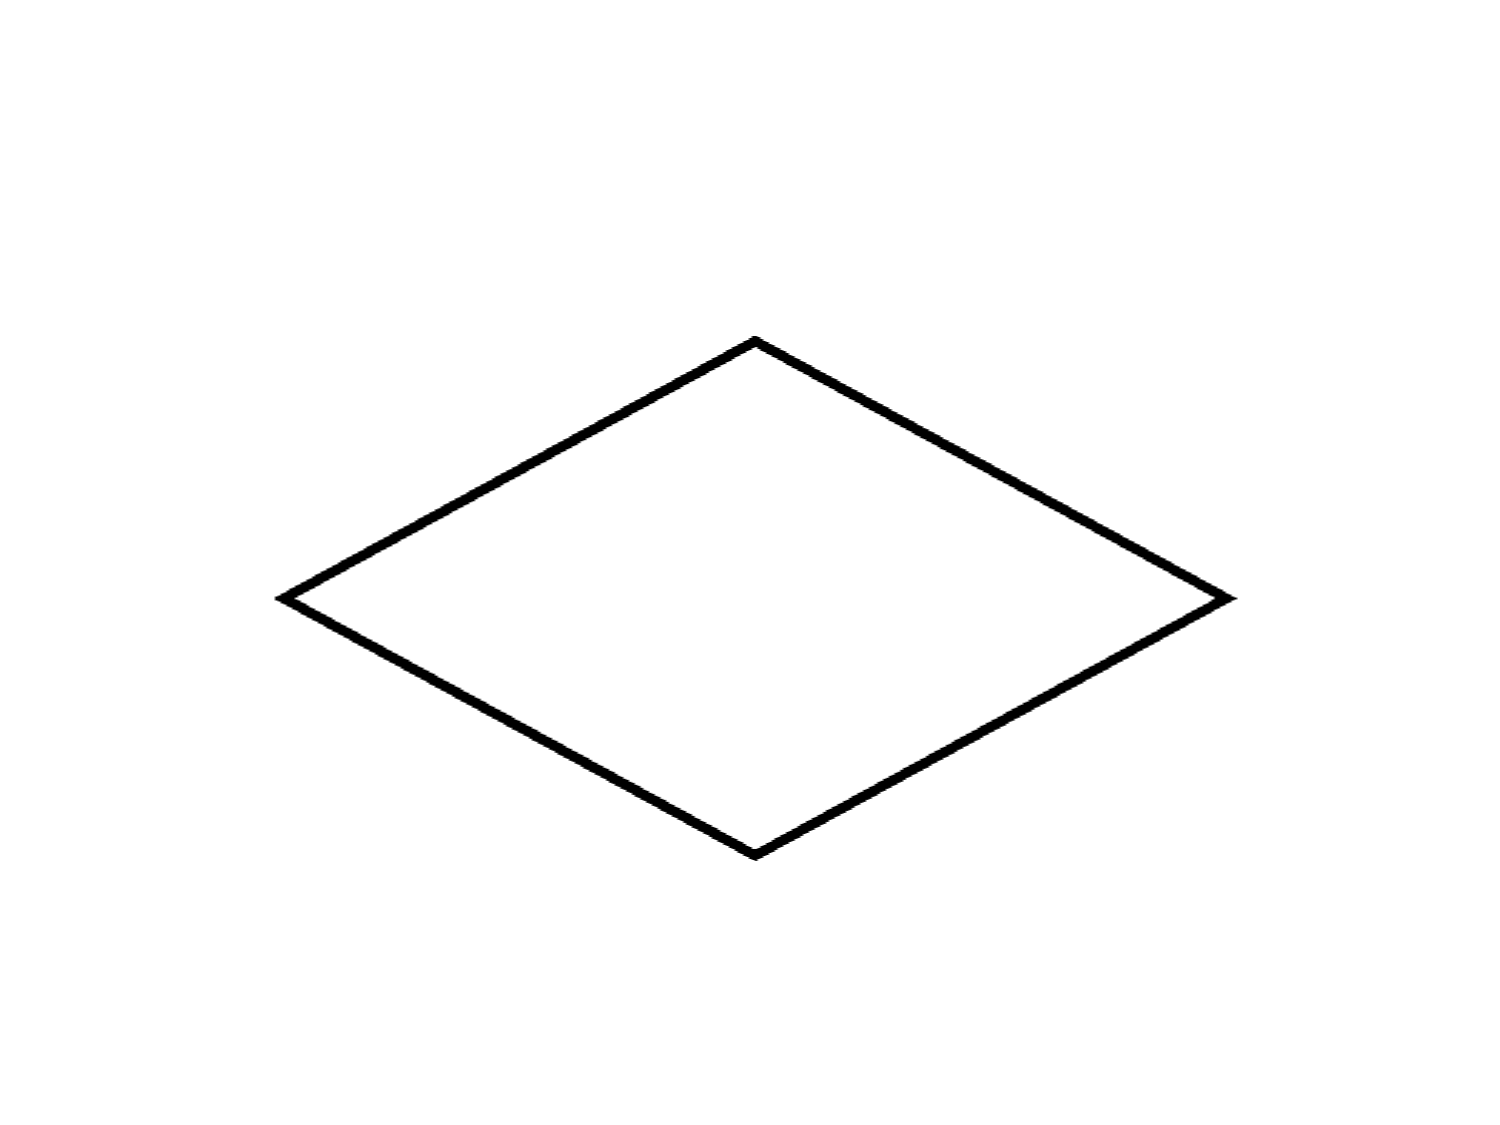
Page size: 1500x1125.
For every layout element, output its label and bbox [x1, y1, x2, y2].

picture [255, 325, 1259, 870]
